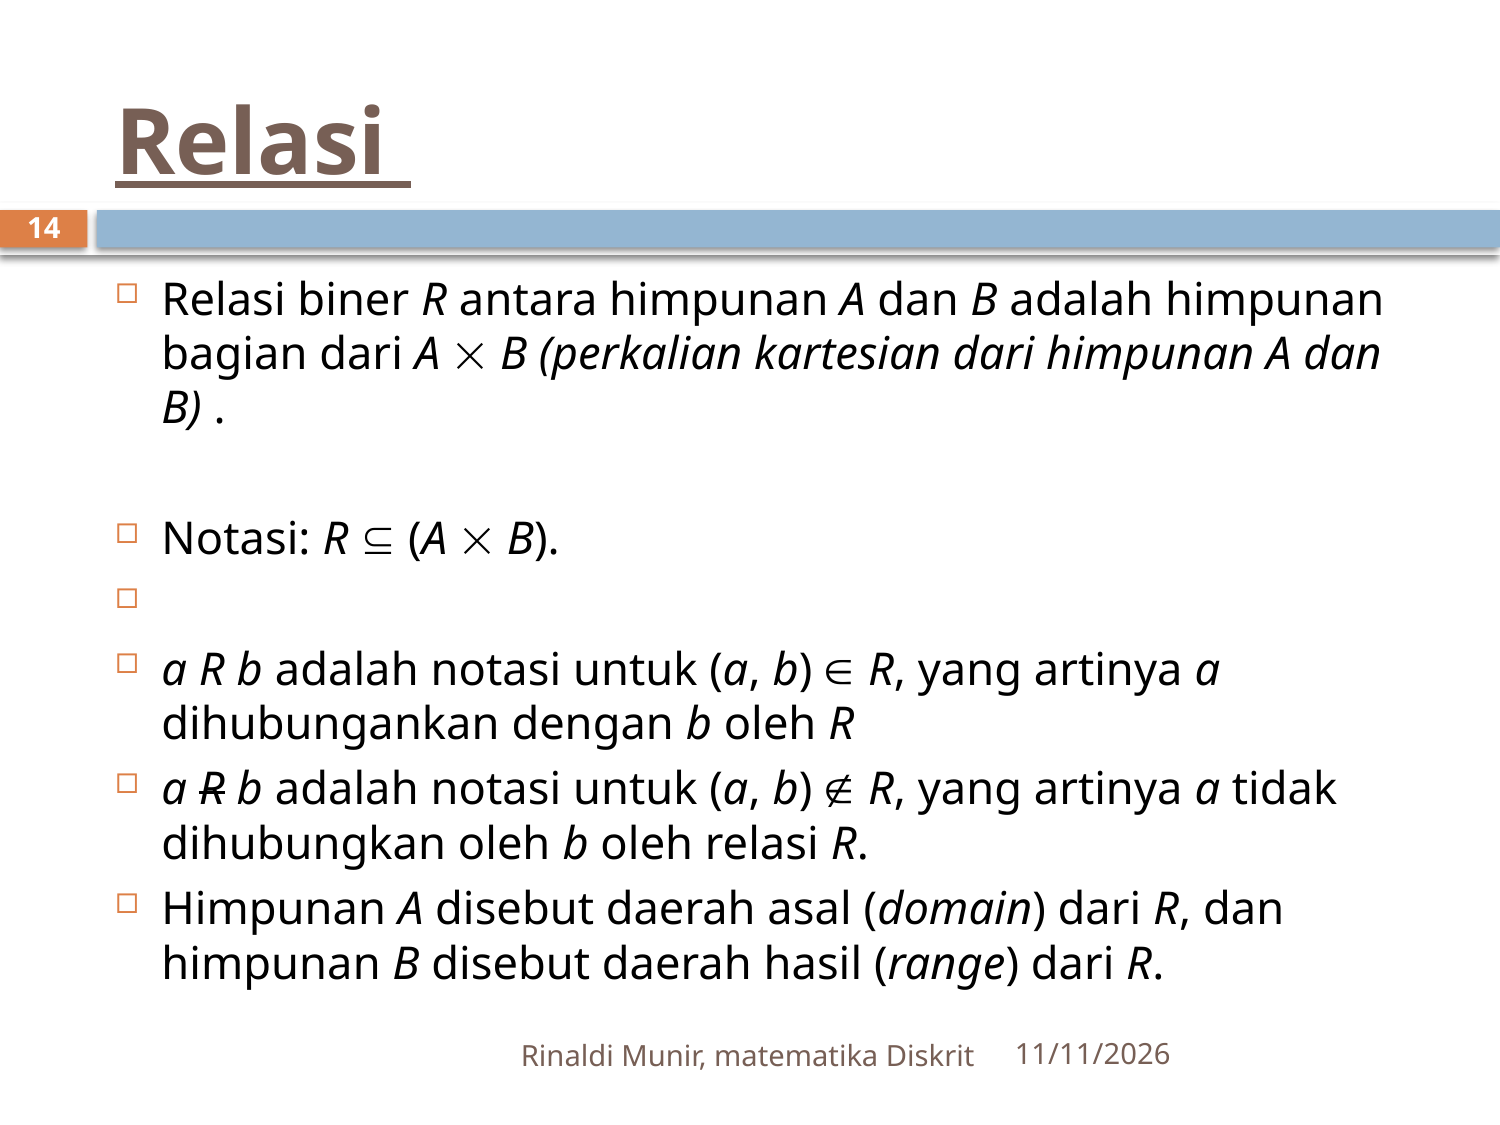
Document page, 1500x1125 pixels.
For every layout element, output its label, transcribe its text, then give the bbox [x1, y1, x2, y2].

title Relasi [100, 75, 1438, 200]
list Relasi biner R antara himpunan A dan B adalah himpunan bagian dari A  B (perkalian kartesian dari himpunan A dan B) . Notasi: R  (A  B). a R b adalah notasi untuk (a, b)  R, yang artinya a dihubungankan dengan b oleh R a R b adalah notasi untuk (a, b)  R, yang artinya a tidak dihubungkan oleh b oleh relasi R. Himpunan A disebut daerah asal (domain) dari R, dan himpunan B disebut daerah hasil (range) dari R. [100, 262, 1438, 1000]
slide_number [999, 1025, 1438, 1085]
footer Rinaldi Munir, matematika Diskrit [99, 1024, 990, 1085]
slide_number 14 [0, 208, 88, 249]
